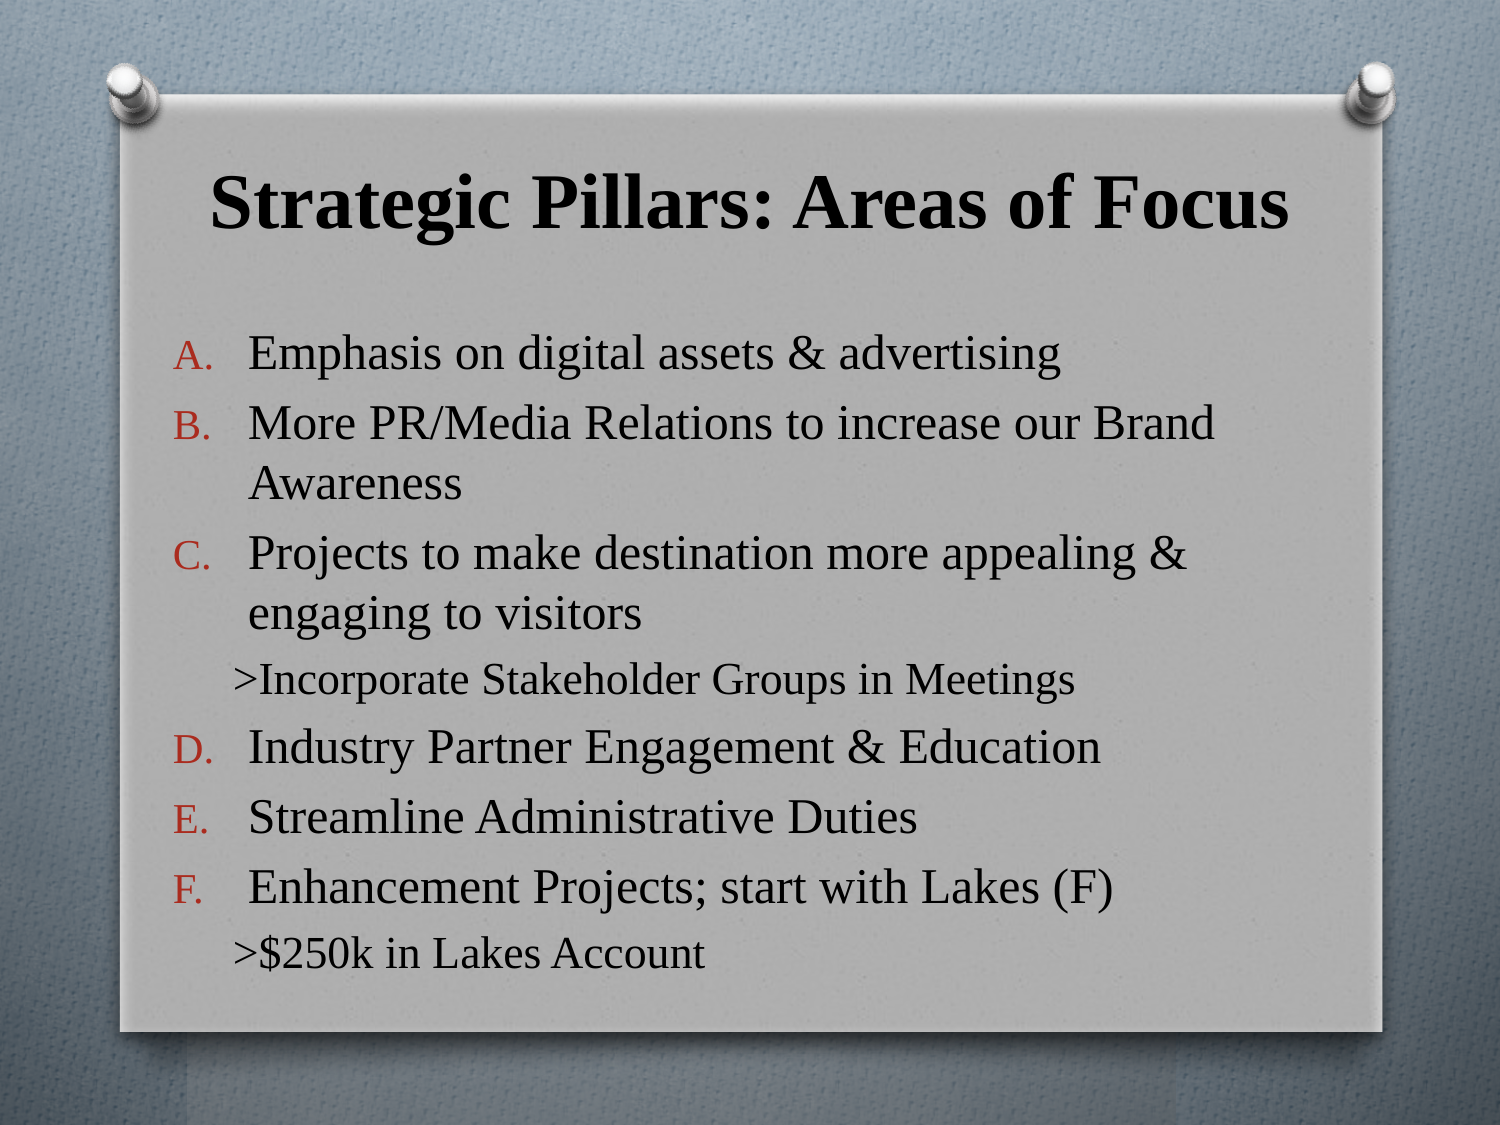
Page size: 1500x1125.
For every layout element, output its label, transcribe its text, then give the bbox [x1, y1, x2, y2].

picture [1317, 35, 1439, 156]
picture [75, 29, 198, 153]
title Strategic Pillars: Areas of Focus [179, 98, 1323, 296]
list Emphasis on digital assets & advertising More PR/Media Relations to increase our Brand Awareness Projects to make destination more appealing & engaging to visitors >Incorporate Stakeholder Groups in Meetings Industry Partner Engagement & Education Streamline Administrative Duties Enhancement Projects; start with Lakes (F) >$250k in Lakes Account [157, 311, 1323, 1012]
